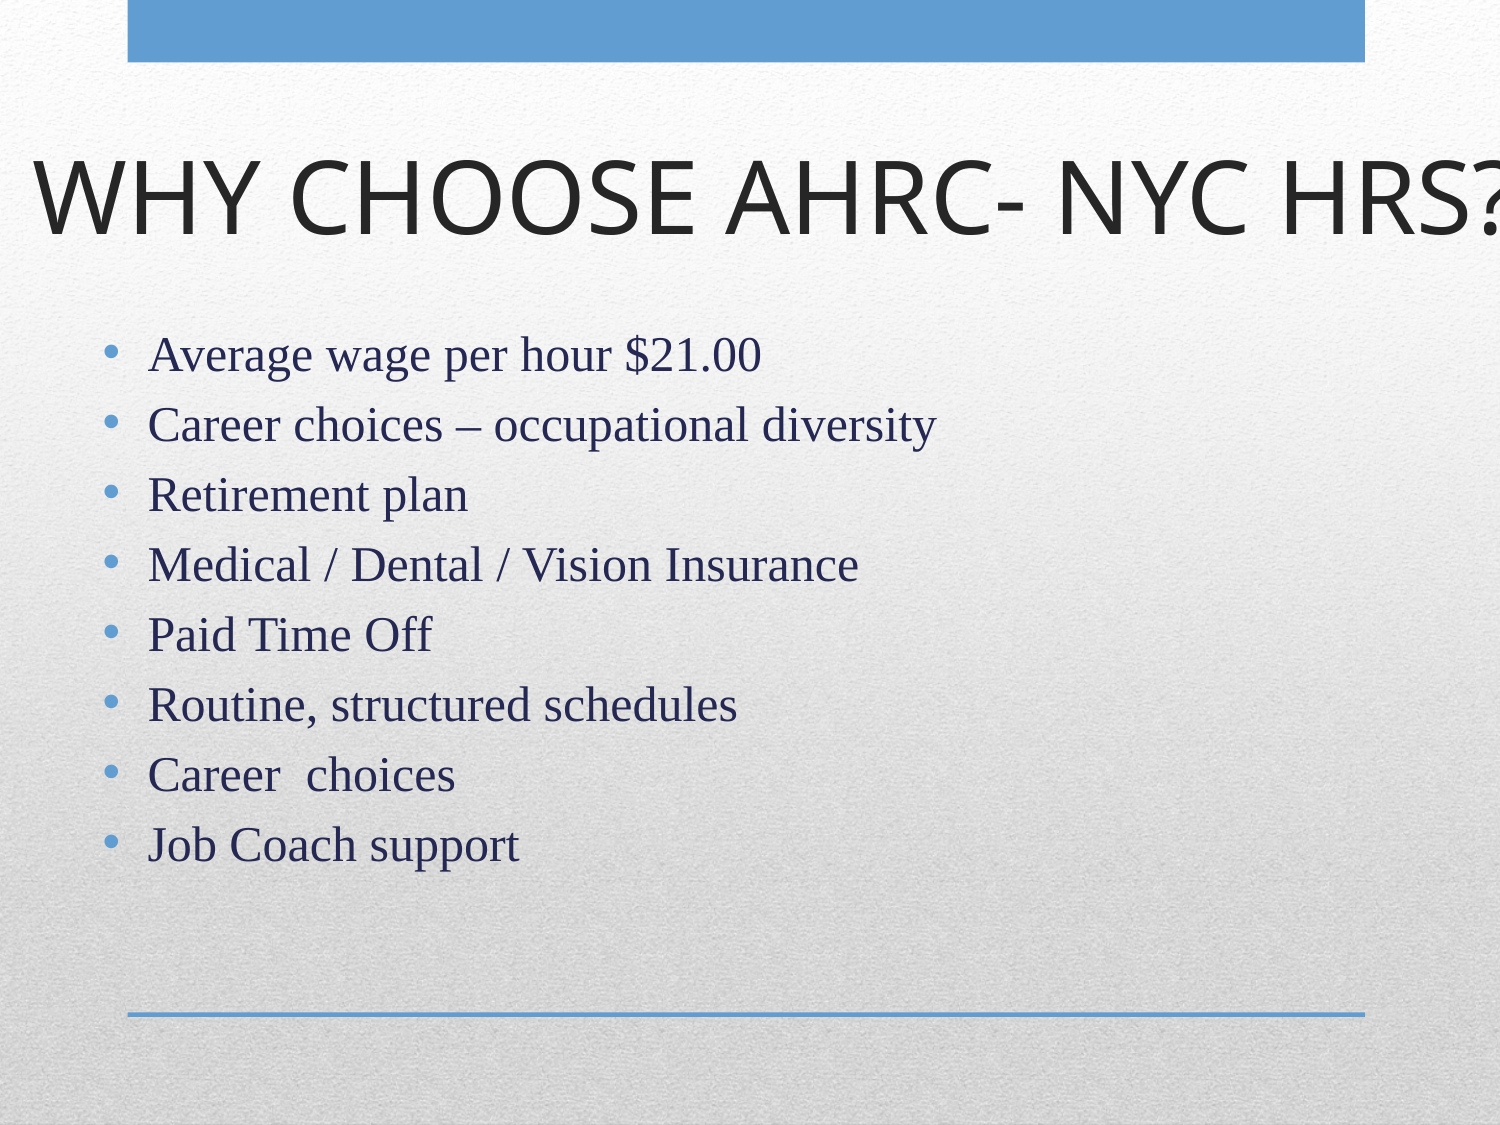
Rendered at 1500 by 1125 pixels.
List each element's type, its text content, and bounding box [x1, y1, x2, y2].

list Average wage per hour $21.00 Career choices – occupational diversity Retirement plan Medical / Dental / Vision Insurance Paid Time Off Routine, structured schedules Career choices Job Coach support [87, 312, 1325, 950]
text_box WHY CHOOSE AHRC- NYC HRS? [17, 124, 1500, 263]
